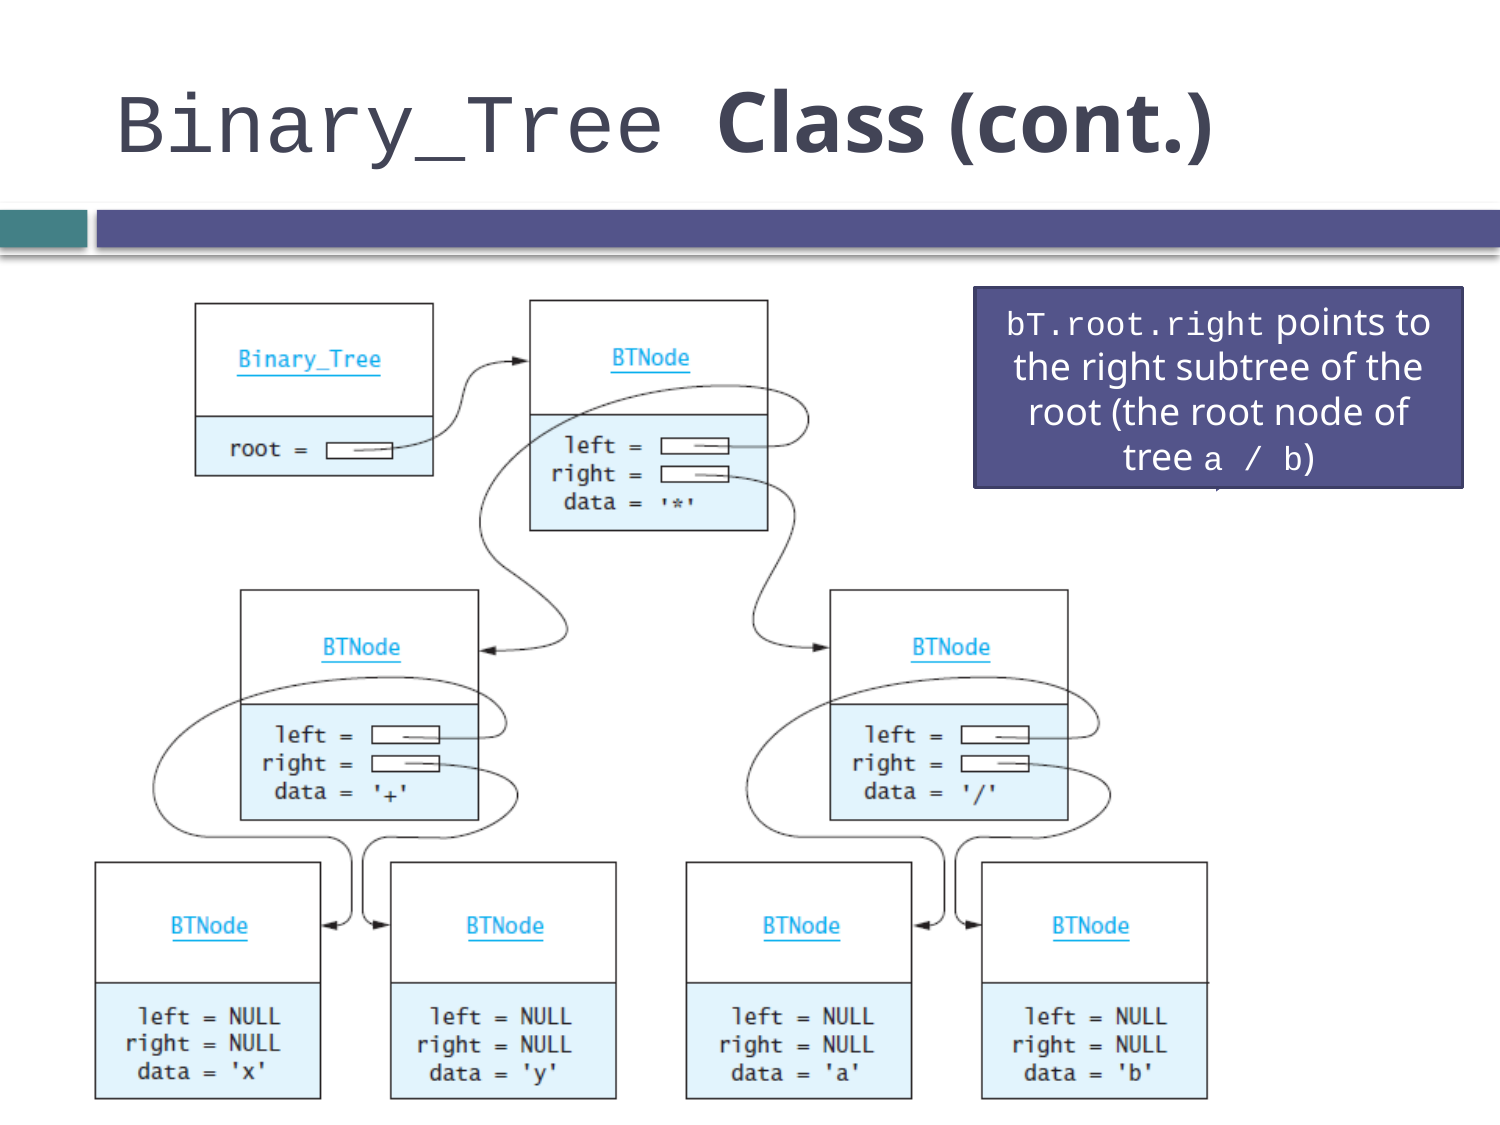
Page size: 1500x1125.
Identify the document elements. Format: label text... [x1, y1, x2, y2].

picture [87, 289, 1216, 1106]
text_box bT.root.right points to the right subtree of the root (the root node of tree a / b) [973, 286, 1464, 489]
title Binary_Tree Class (cont.) [100, 37, 1439, 201]
